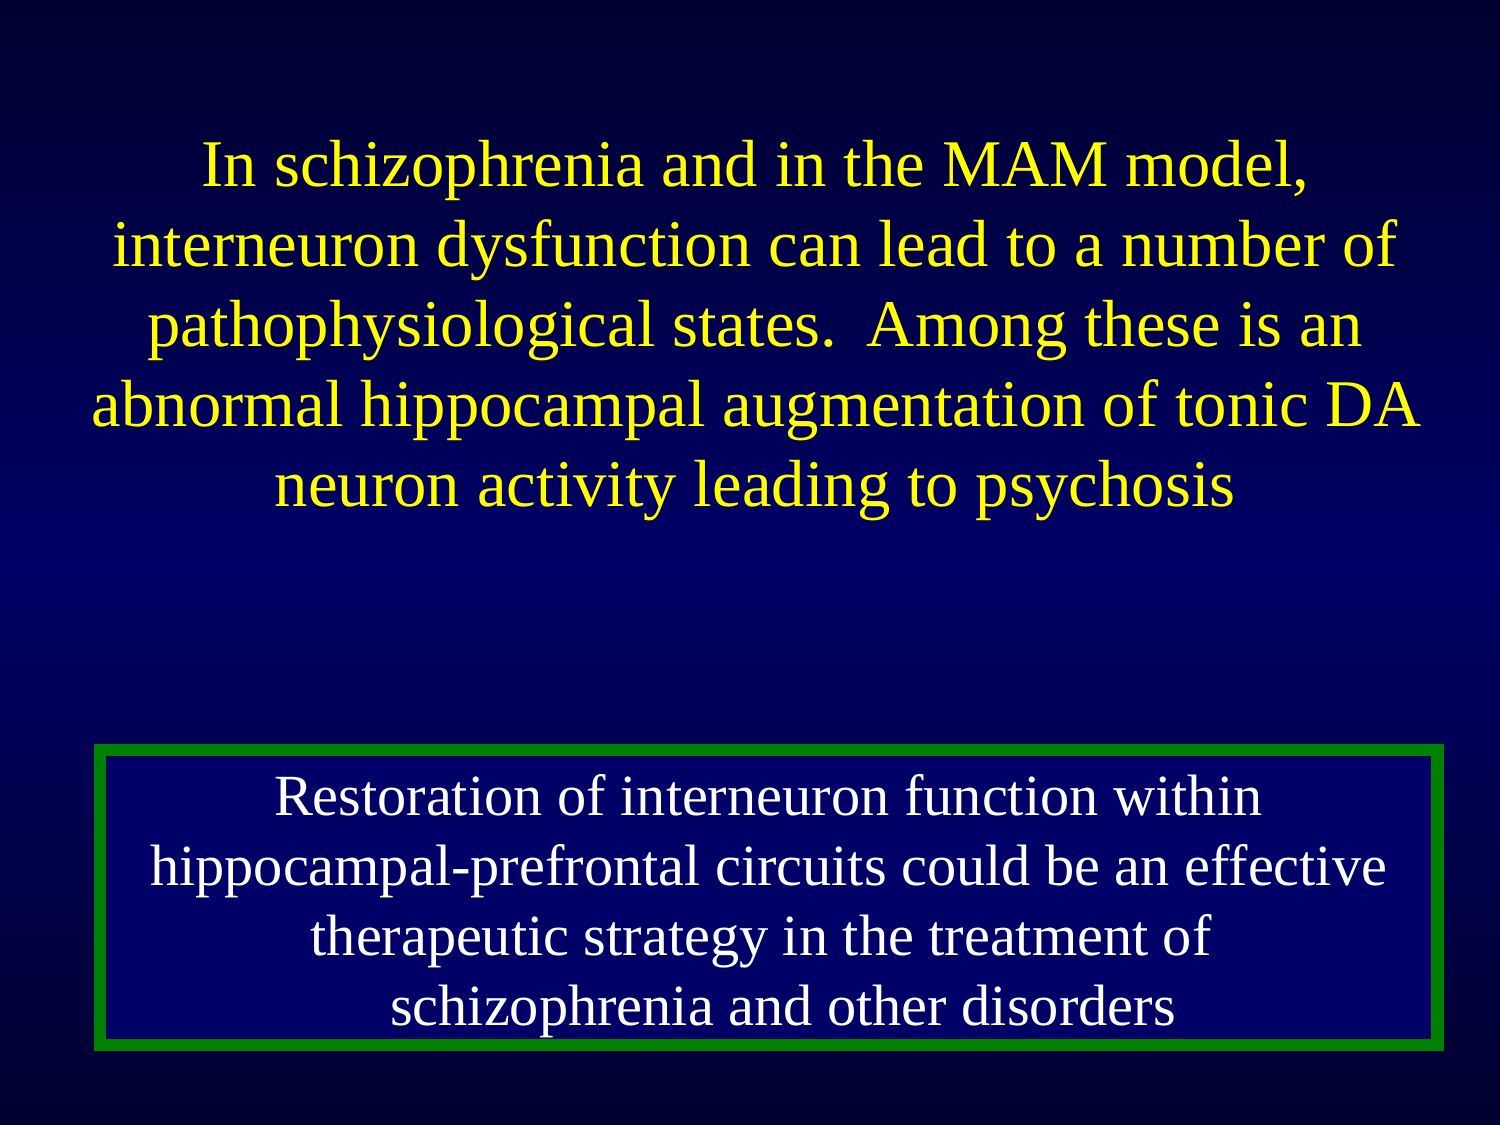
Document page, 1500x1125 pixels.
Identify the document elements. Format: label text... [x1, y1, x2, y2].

text_box In schizophrenia and in the MAM model, interneuron dysfunction can lead to a number of pathophysiological states. Among these is an abnormal hippocampal augmentation of tonic DA neuron activity leading to psychosis [37, 112, 1475, 528]
text_box Restoration of interneuron function within hippocampal-prefrontal circuits could be an effective therapeutic strategy in the treatment of schizophrenia and other disorders [99, 749, 1438, 1045]
